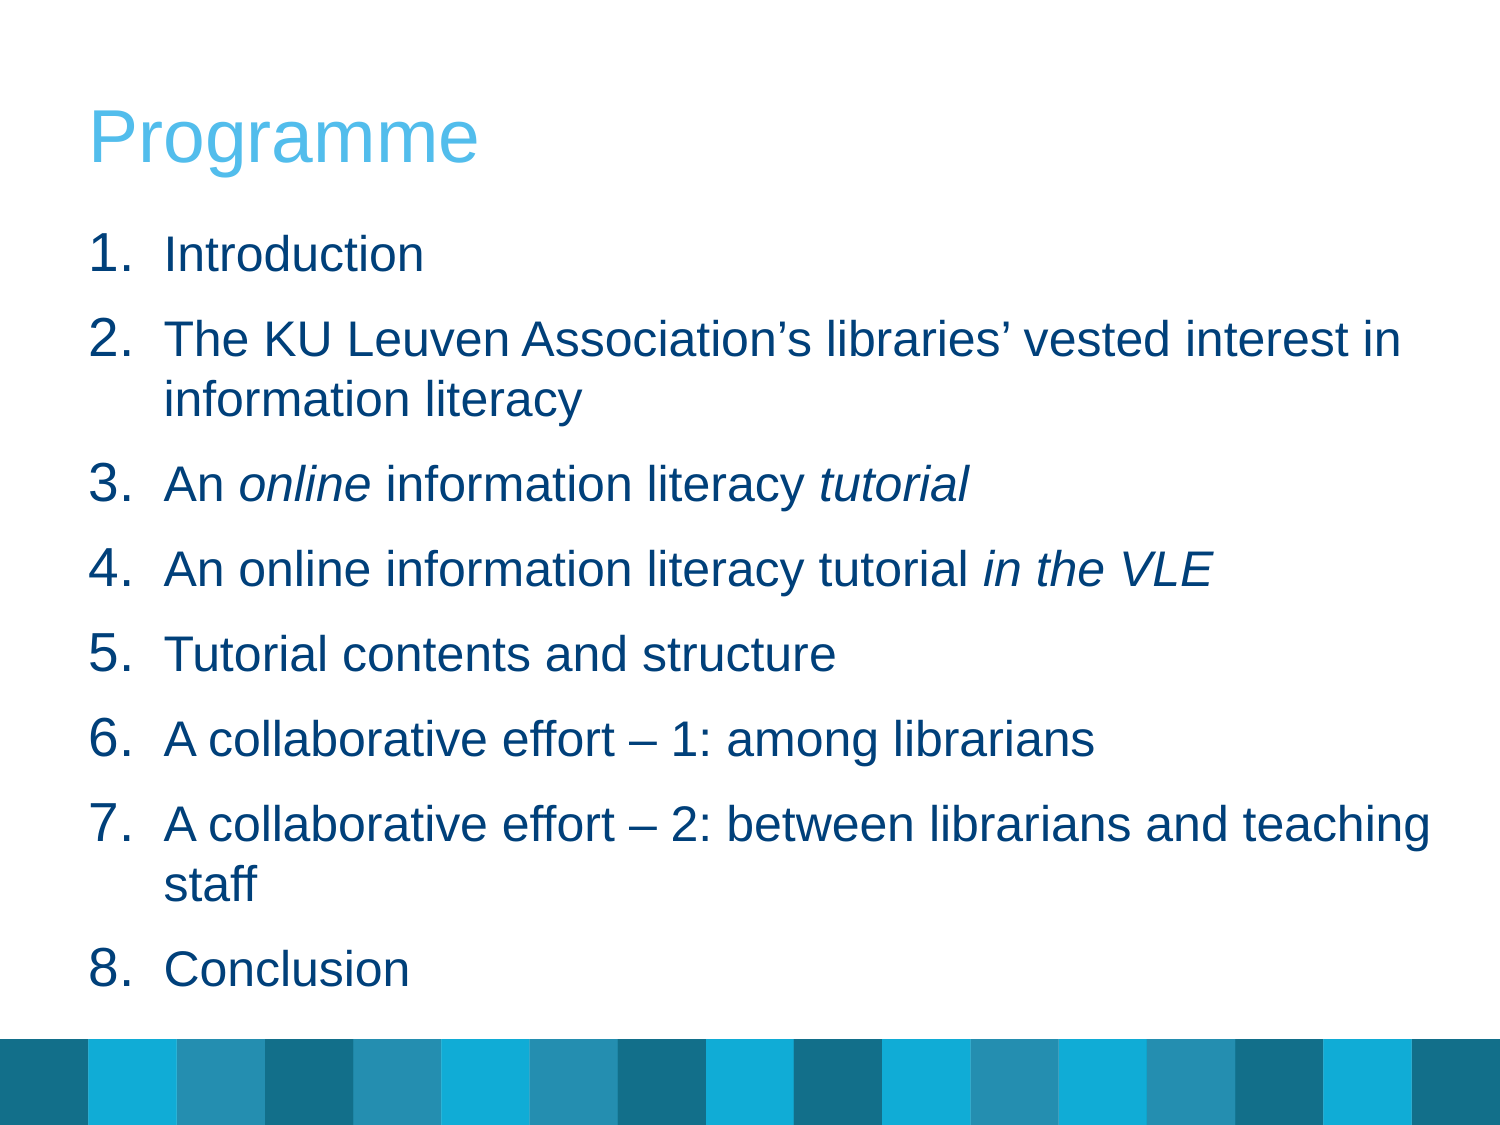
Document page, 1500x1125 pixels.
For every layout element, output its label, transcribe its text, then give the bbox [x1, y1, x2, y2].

list Introduction The KU Leuven Association’s libraries’ vested interest in information literacy An online information literacy tutorial An online information literacy tutorial in the VLE Tutorial contents and structure A collaborative effort – 1: among librarians A collaborative effort – 2: between librarians and teaching staff Conclusion [88, 221, 1456, 1024]
picture [1148, 1039, 1323, 1125]
picture [177, 1039, 441, 1125]
picture [971, 1039, 1058, 1125]
picture [1412, 1039, 1500, 1125]
picture [0, 1039, 88, 1125]
title Programme [88, 29, 1456, 178]
picture [794, 1039, 881, 1125]
picture [530, 1039, 705, 1125]
